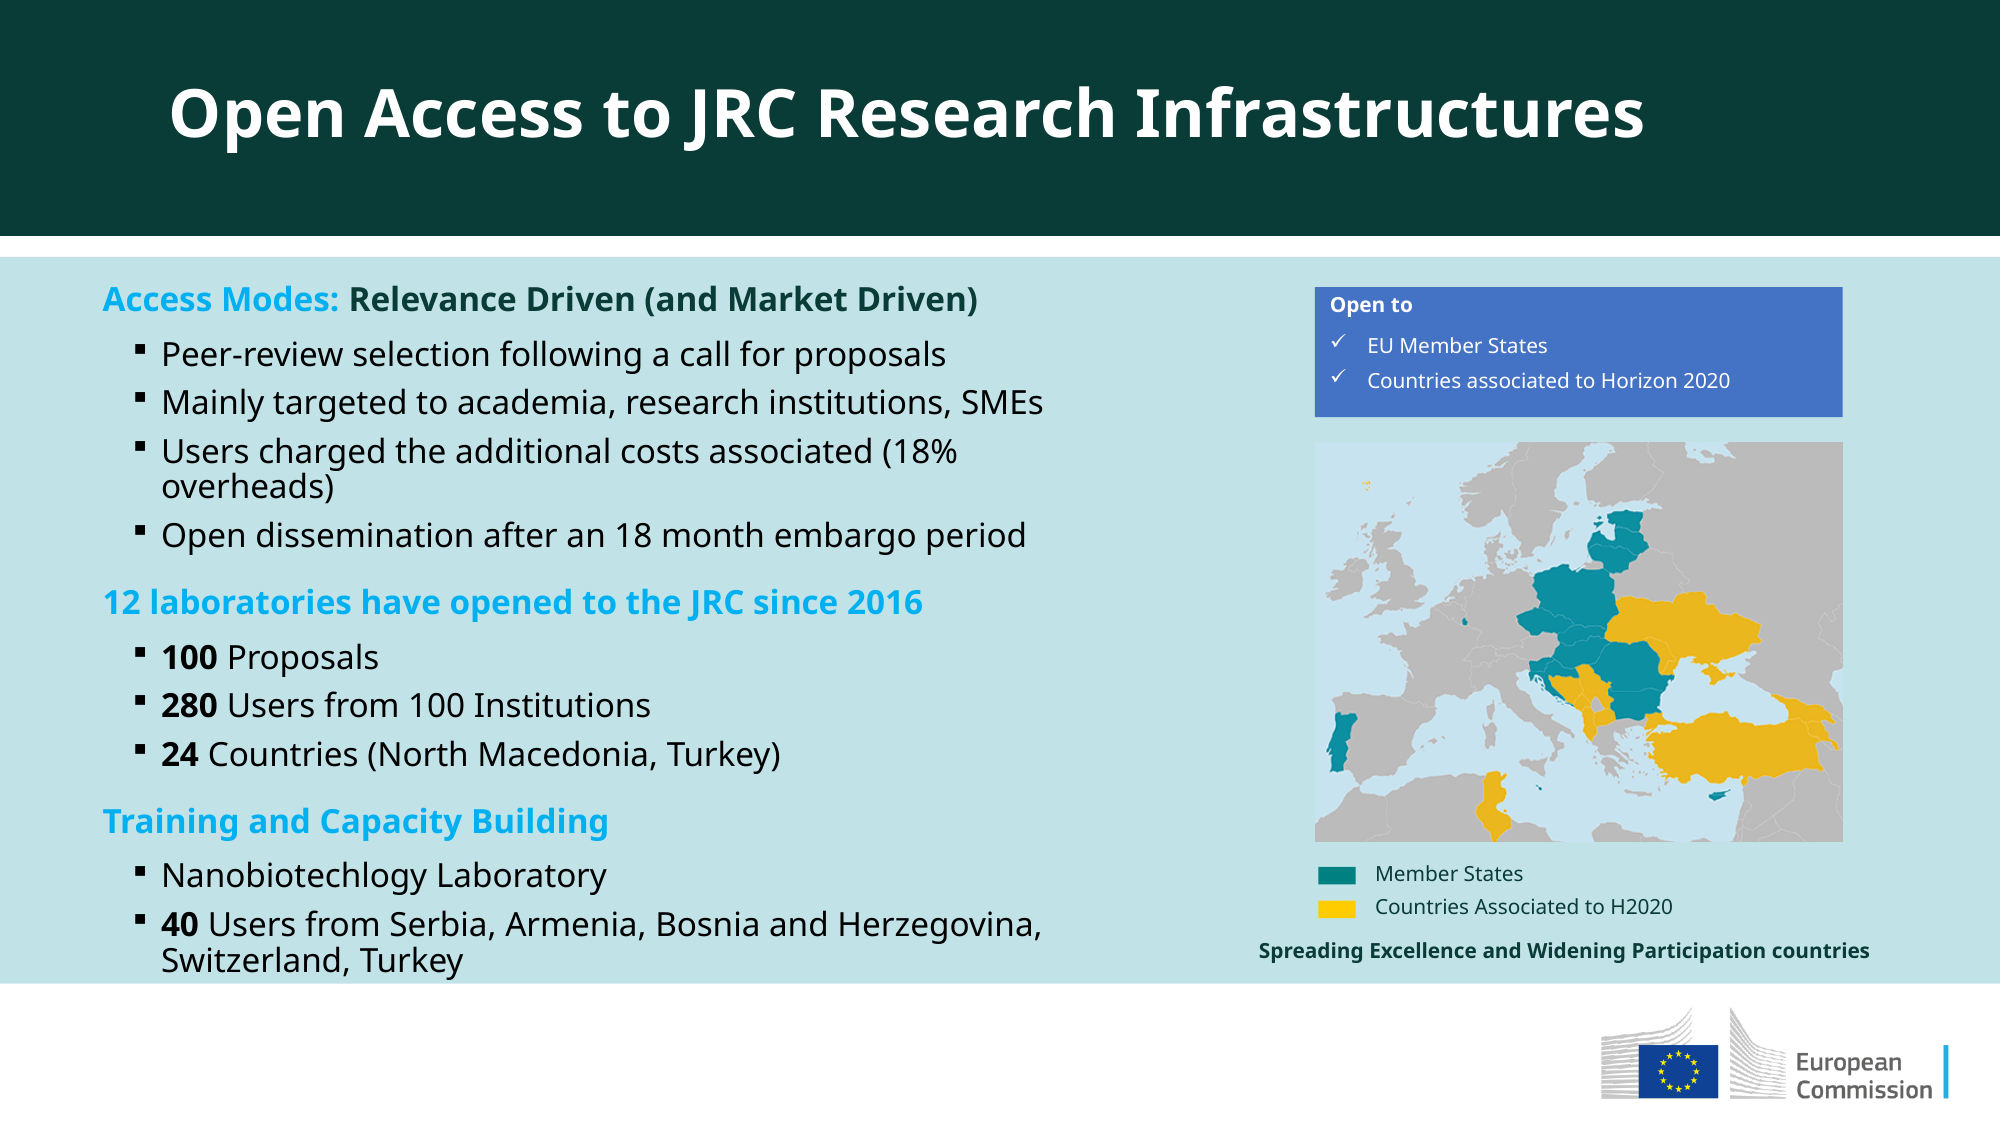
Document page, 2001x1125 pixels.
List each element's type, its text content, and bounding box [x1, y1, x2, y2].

text_box [1317, 866, 1357, 885]
text_box Open to EU Member States Countries associated to Horizon 2020 [1314, 287, 1843, 418]
text_box [1317, 900, 1357, 919]
text_box Member States Countries Associated to H2020 [1360, 856, 1843, 930]
list Open Access to JRC Research Infrastructures [154, 73, 1942, 236]
picture [1314, 442, 1843, 842]
text_box Spreading Excellence and Widening Participation countries [1173, 930, 1961, 971]
picture [1572, 993, 1977, 1112]
list Access Modes: Relevance Driven (and Market Driven) Peer-review selection following a call for proposals Mainly targeted to academia, research institutions, SMEs Users charged the additional costs associated (18% overheads) Open dissemination after an 18 month embargo period 12 laboratories have opened to the JRC since 2016 100 Proposals 280 Users from 100 Institutions 24 Countries (North Macedonia, Turkey) Training and Capacity Building Nanobiotechlogy Laboratory 40 Users from Serbia, Armenia, Bosnia and Herzegovina, Switzerland, Turkey [58, 275, 1153, 938]
